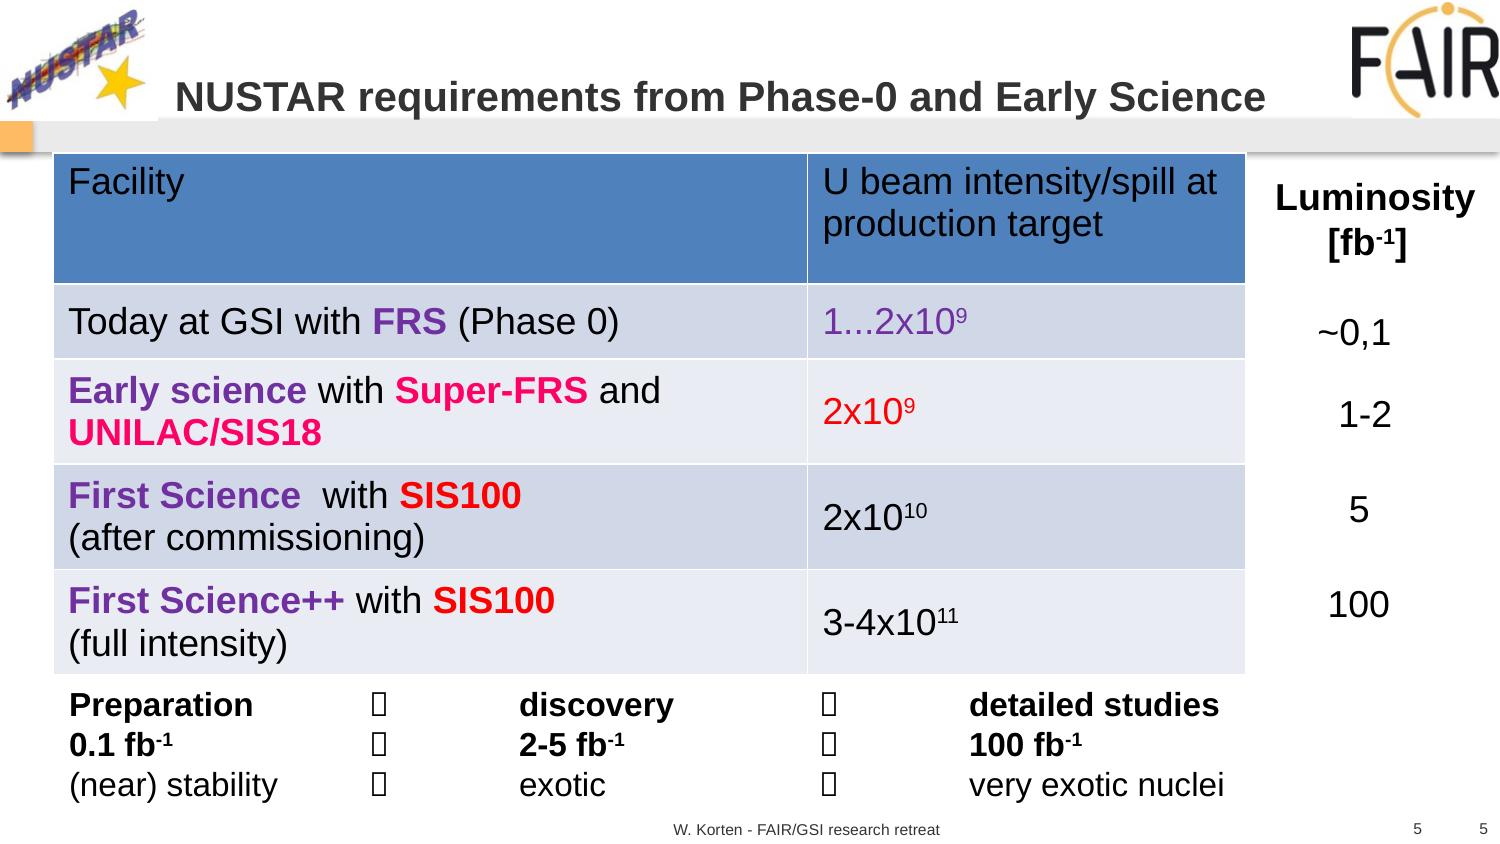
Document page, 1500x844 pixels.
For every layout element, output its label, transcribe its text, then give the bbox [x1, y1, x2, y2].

footer W. Korten - FAIR/GSI research retreat [658, 807, 1173, 844]
table_cell 1...2x109 [808, 285, 1245, 358]
text_box Preparation  discovery  detailed studies 0.1 fb-1  2-5 fb-1  100 fb-1 (near) stability  exotic  very exotic nuclei [54, 675, 1251, 811]
slide_number 5 [1314, 806, 1438, 844]
table_cell Today at GSI with FRS (Phase 0) [54, 285, 807, 358]
table_cell 2x1010 [808, 465, 1245, 569]
text_box Luminosity [fb-1] ~0,1 1-2 5 100 [1260, 165, 1491, 633]
table_cell 3-4x1011 [808, 570, 1245, 674]
list NUSTAR requirements from Phase-0 and Early Science [160, 11, 1354, 127]
table_cell 2x109 [808, 360, 1245, 463]
table_cell First Science++ with SIS100 (full intensity) [54, 570, 807, 674]
table_header U beam intensity/spill at production target [808, 154, 1245, 283]
table_cell First Science with SIS100 (after commissioning) [54, 465, 807, 569]
table_header Facility [54, 154, 807, 283]
picture [1352, 2, 1499, 118]
table_cell Early science with Super-FRS and UNILAC/SIS18 [54, 360, 807, 463]
picture [0, 2, 158, 122]
text_box 5 [1438, 806, 1500, 844]
